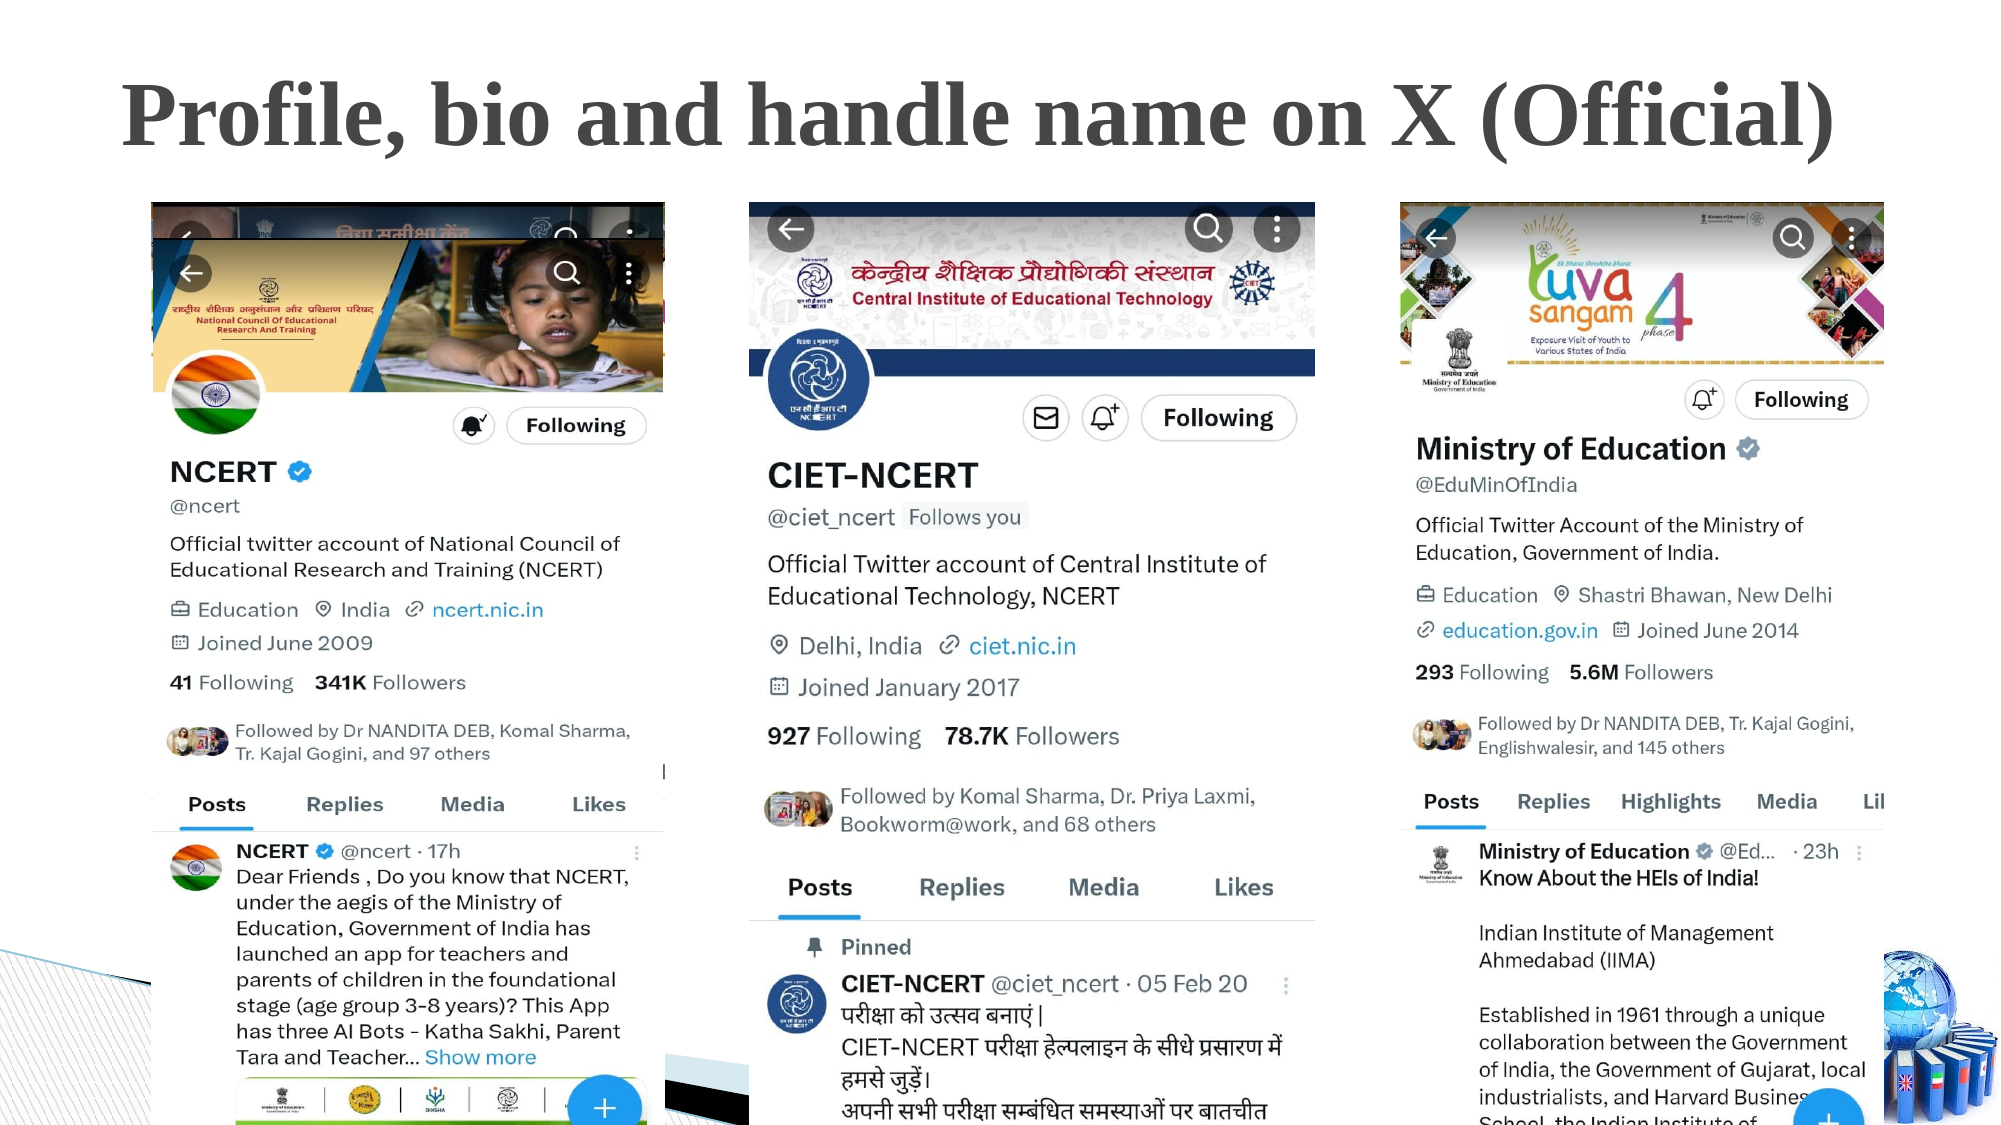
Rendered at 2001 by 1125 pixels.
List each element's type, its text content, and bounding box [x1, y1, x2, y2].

picture [749, 202, 1316, 1125]
picture [1399, 202, 2000, 1125]
picture [150, 202, 665, 1125]
title Profile, bio and handle name on X (Official) [83, 15, 1884, 203]
